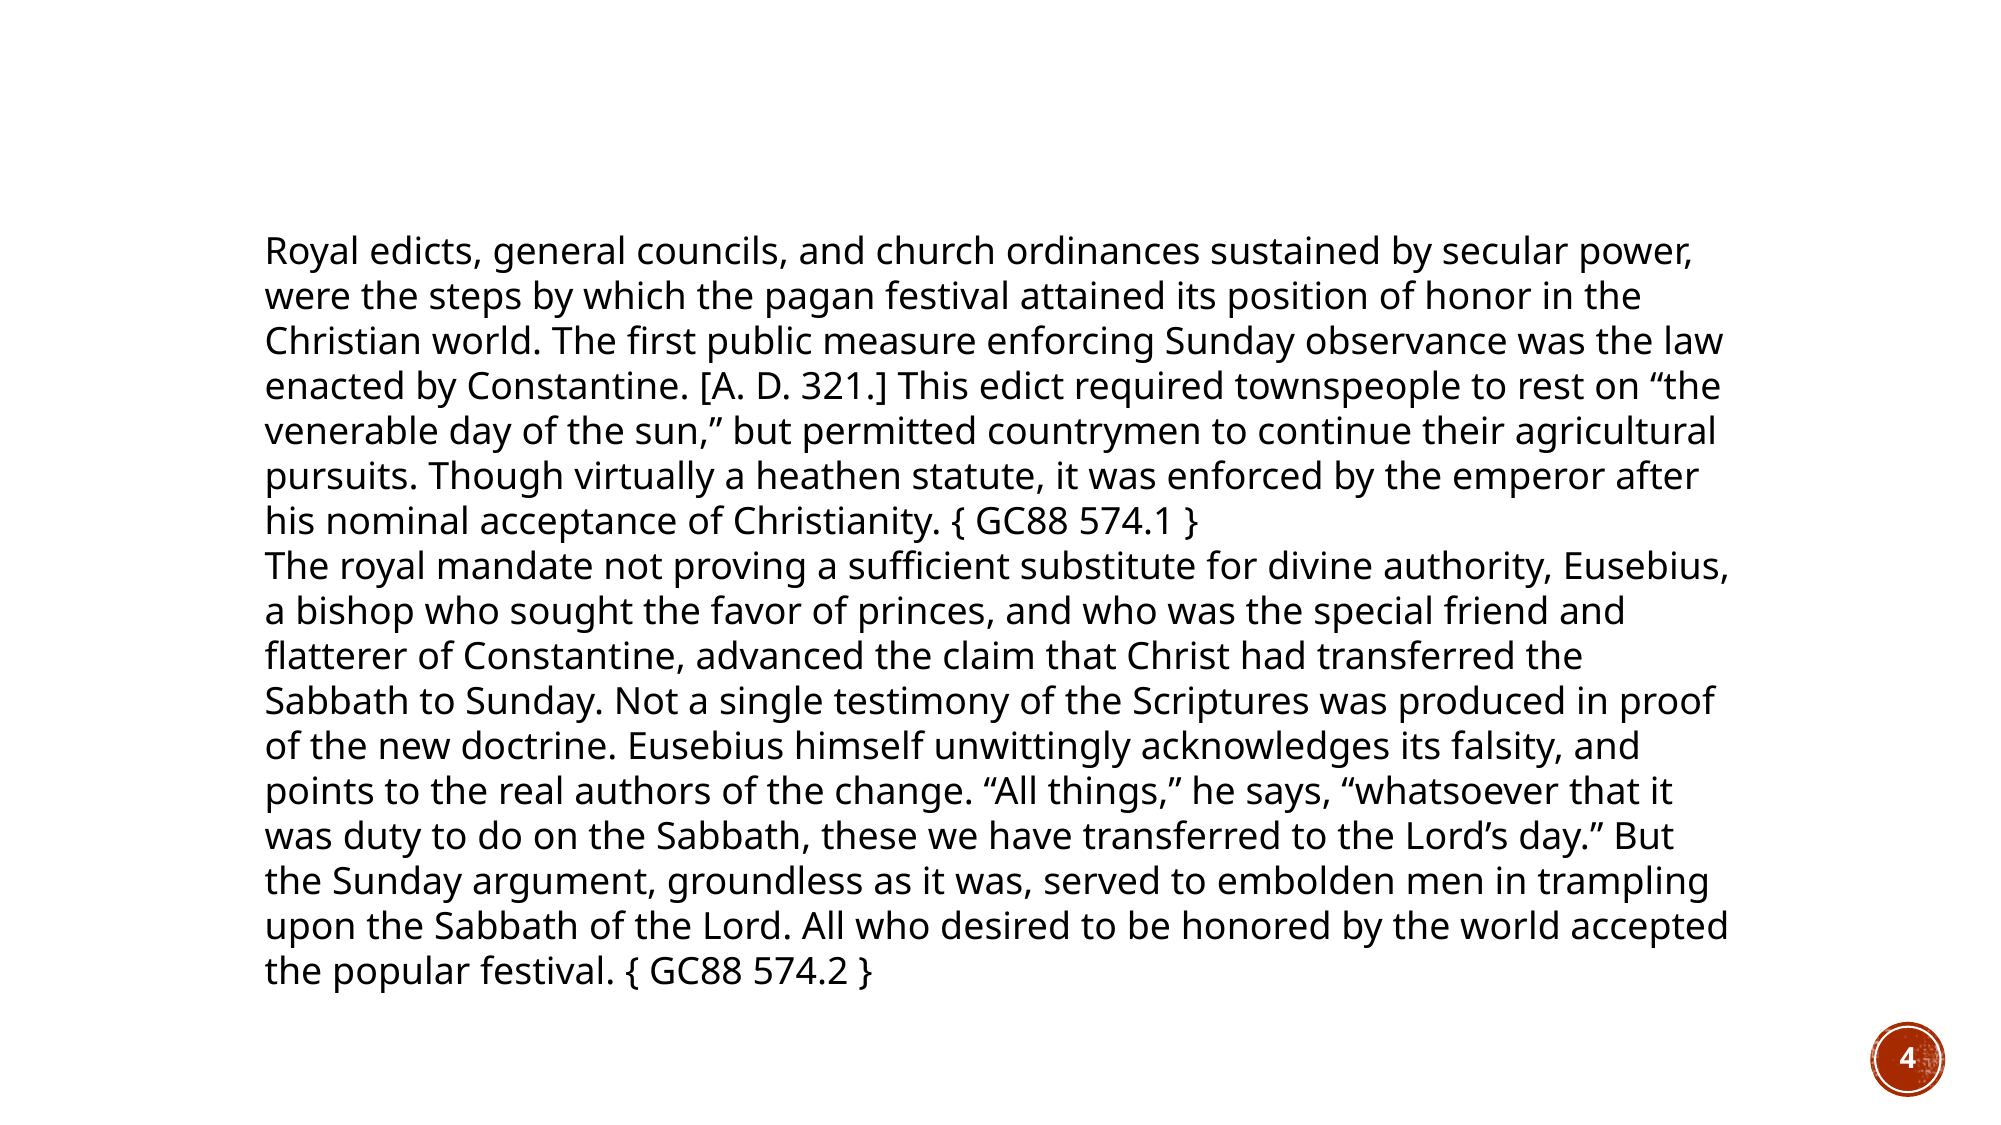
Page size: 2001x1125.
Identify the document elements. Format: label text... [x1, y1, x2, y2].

slide_number 4 [1855, 1028, 1961, 1089]
text_box Royal edicts, general councils, and church ordinances sustained by secular power, were the steps by which the pagan festival attained its position of honor in the Christian world. The first public measure enforcing Sunday observance was the law enacted by Constantine. [A. D. 321.] This edict required townspeople to rest on “the venerable day of the sun,” but permitted countrymen to continue their agricultural pursuits. Though virtually a heathen statute, it was enforced by the emperor after his nominal acceptance of Christianity. { GC88 574.1 } The royal mandate not proving a sufficient substitute for divine authority, Eusebius, a bishop who sought the favor of princes, and who was the special friend and flatterer of Constantine, advanced the claim that Christ had transferred the Sabbath to Sunday. Not a single testimony of the Scriptures was produced in proof of the new doctrine. Eusebius himself unwittingly acknowledges its falsity, and points to the real authors of the change. “All things,” he says, “whatsoever that it was duty to do on the Sabbath, these we have transferred to the Lord’s day.” But the Sunday argument, groundless as it was, served to embolden men in trampling upon the Sabbath of the Lord. All who desired to be honored by the world accepted the popular festival. { GC88 574.2 } [249, 219, 1750, 999]
